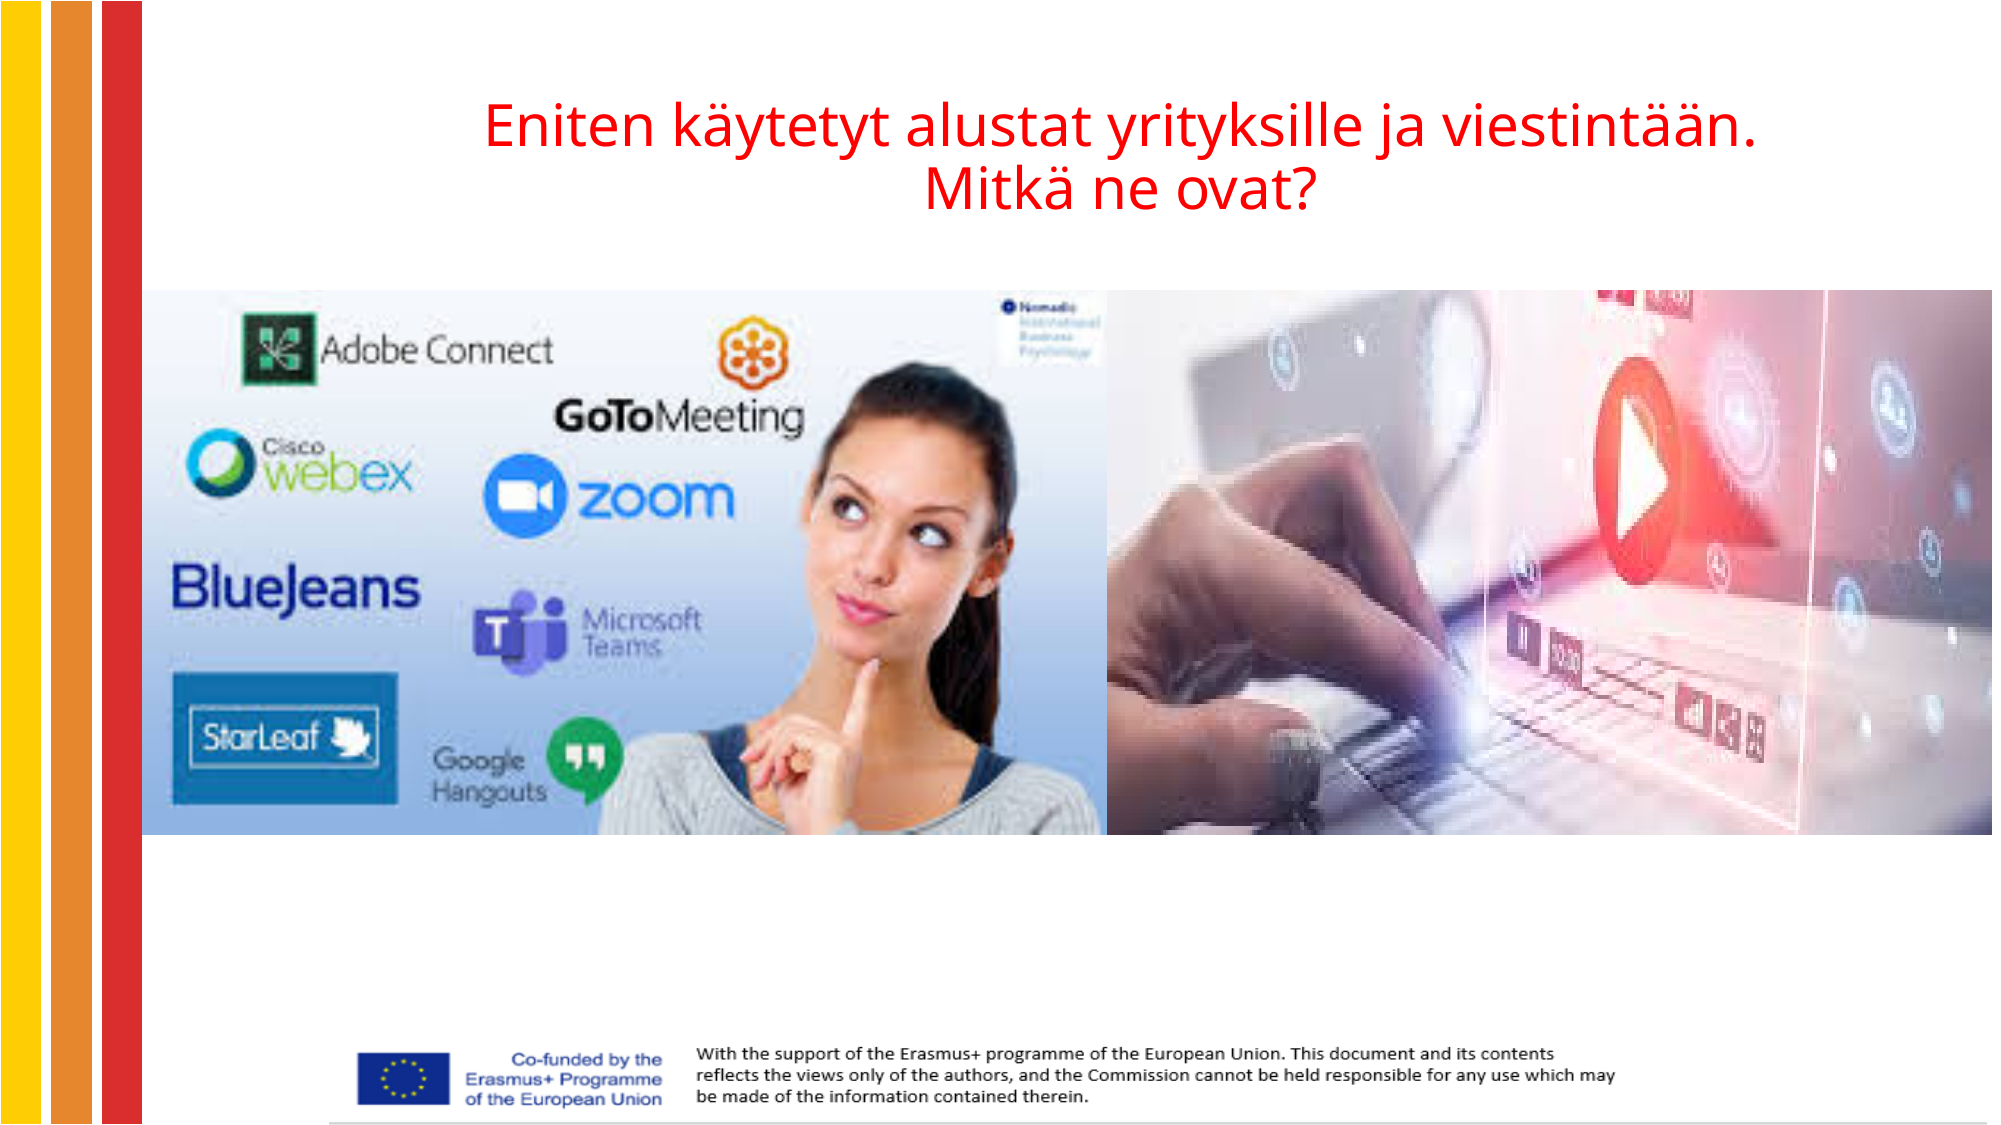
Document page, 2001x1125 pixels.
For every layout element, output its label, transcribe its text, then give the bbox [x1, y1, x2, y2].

text_box [0, 0, 43, 1125]
text_box [100, 0, 144, 1125]
picture [329, 1032, 1987, 1125]
text_box [49, 0, 94, 1125]
text_box Eniten käytetyt alustat yrityksille ja viestintään. Mitkä ne ovat? [422, 36, 1818, 230]
picture [142, 290, 1992, 835]
